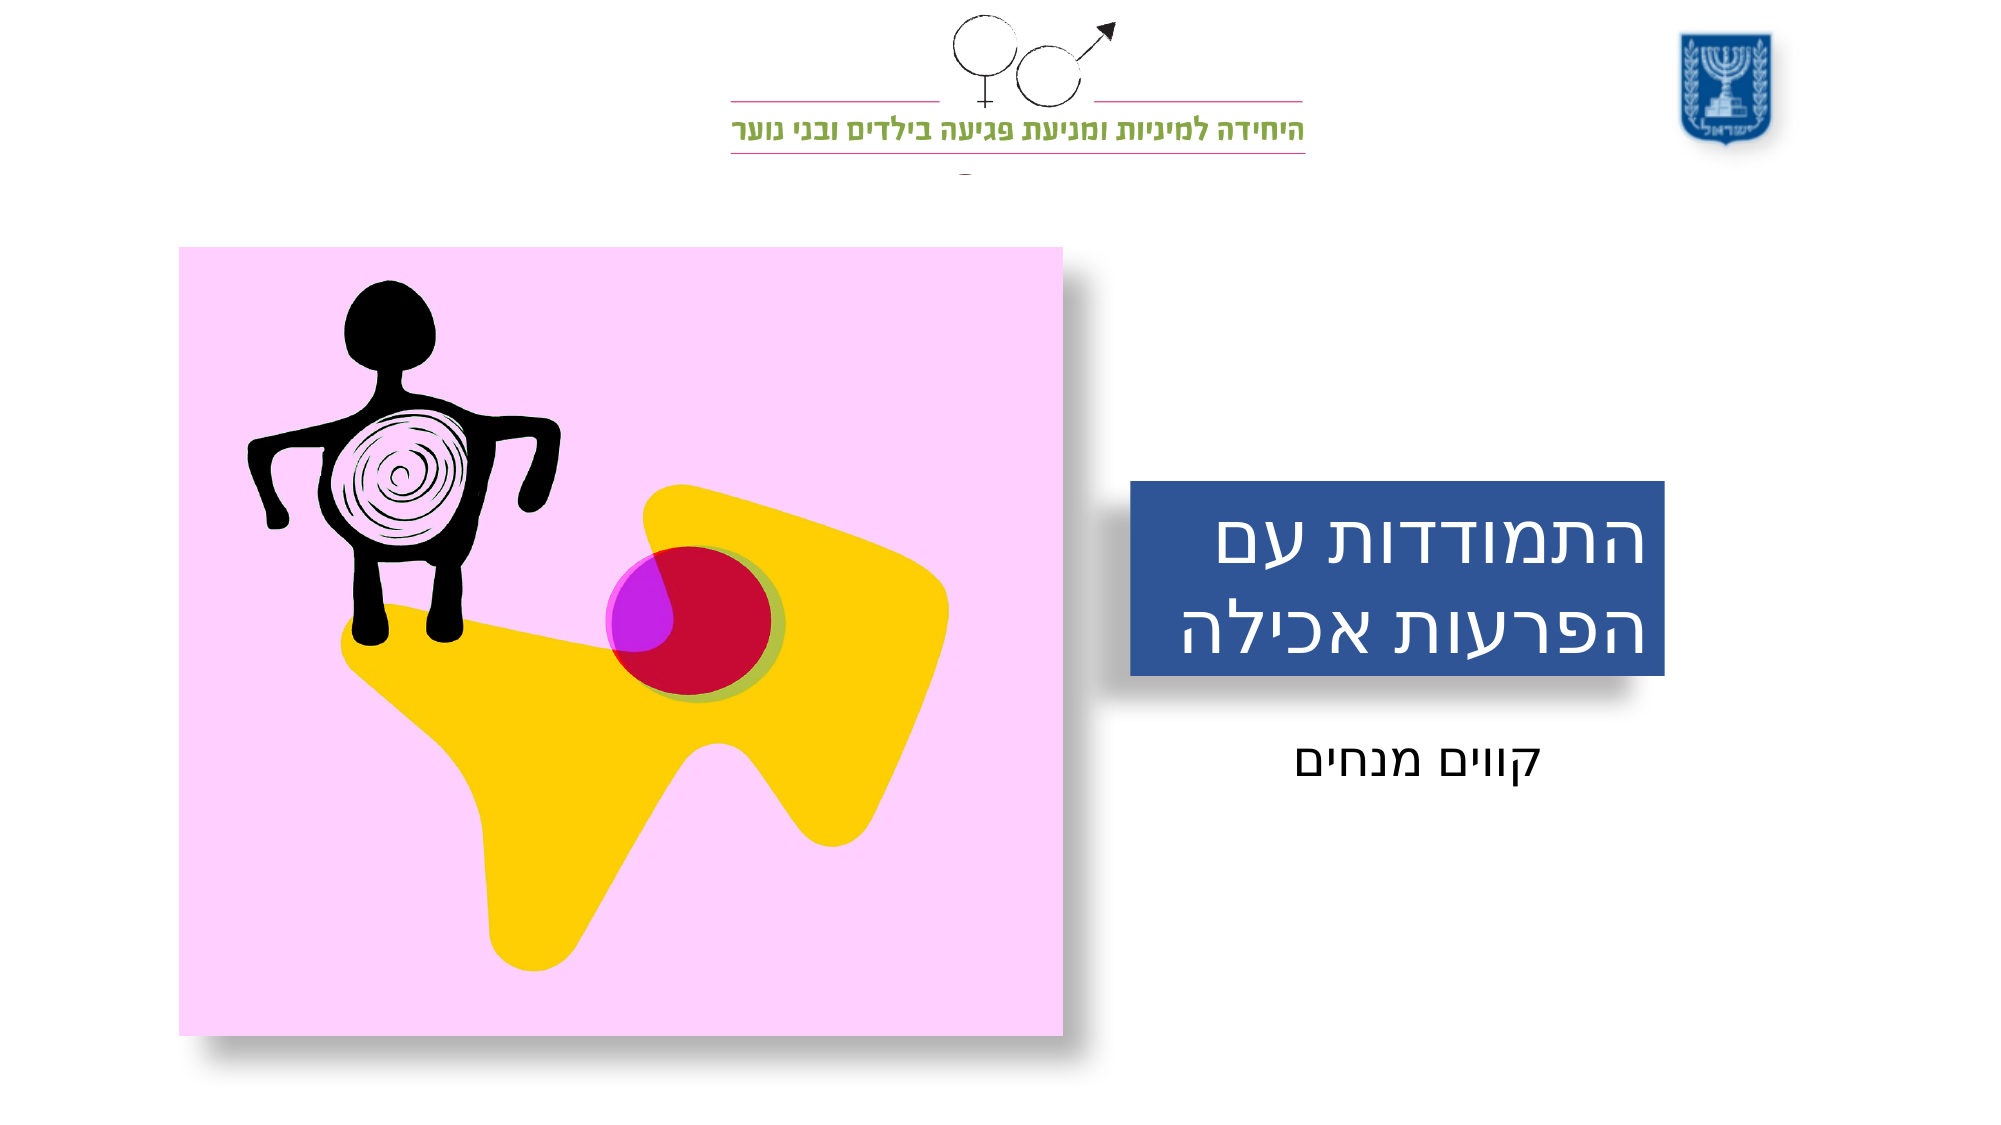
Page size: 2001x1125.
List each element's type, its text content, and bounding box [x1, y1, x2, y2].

text_box קווים מנחים [1116, 718, 1720, 794]
picture [179, 247, 1063, 1036]
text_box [713, 5, 1314, 175]
text_box התמודדות עם הפרעות אכילה [1130, 481, 1665, 676]
picture [1662, 15, 1808, 184]
